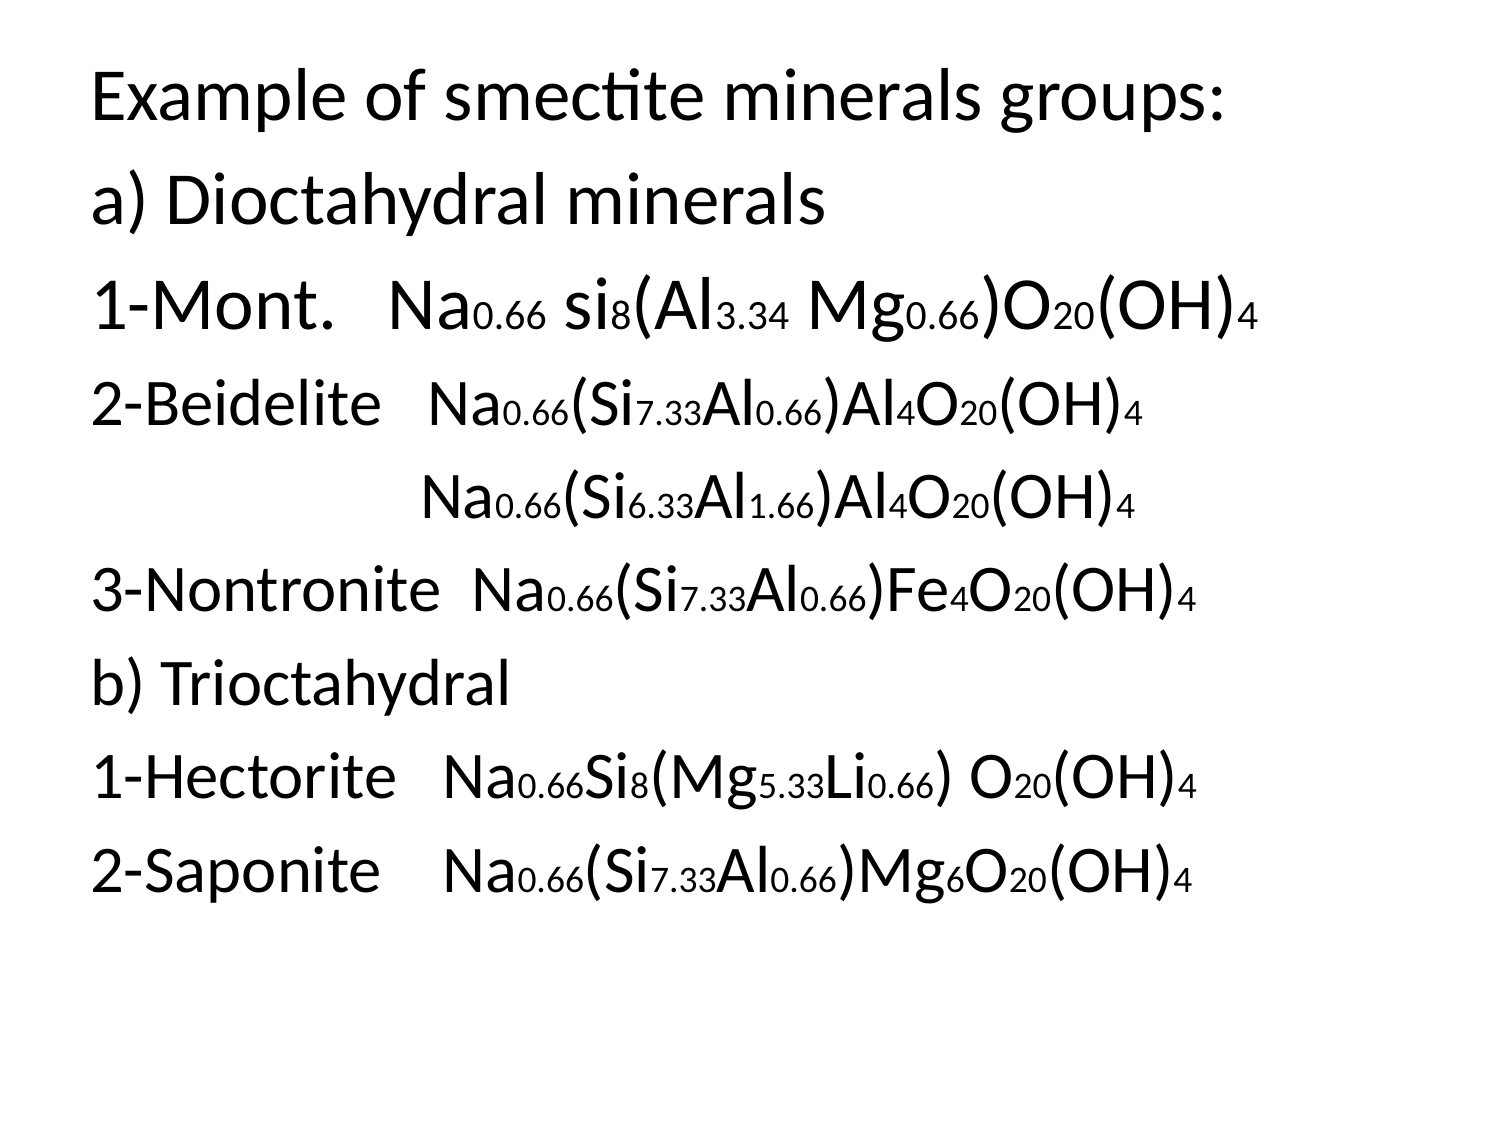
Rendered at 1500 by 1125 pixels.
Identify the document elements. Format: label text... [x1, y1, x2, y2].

list Example of smectite minerals groups: a) Dioctahydral minerals 1-Mont. Na0.66 si8(Al3.34 Mg0.66)O20(OH)4 2-Beidelite Na0.66(Si7.33Al0.66)Al4O20(OH)4 Na0.66(Si6.33Al1.66)Al4O20(OH)4 3-Nontronite Na0.66(Si7.33Al0.66)Fe4O20(OH)4 b) Trioctahydral 1-Hectorite Na0.66Si8(Mg5.33Li0.66) O20(OH)4 2-Saponite Na0.66(Si7.33Al0.66)Mg6O20(OH)4 [75, 37, 1425, 1088]
